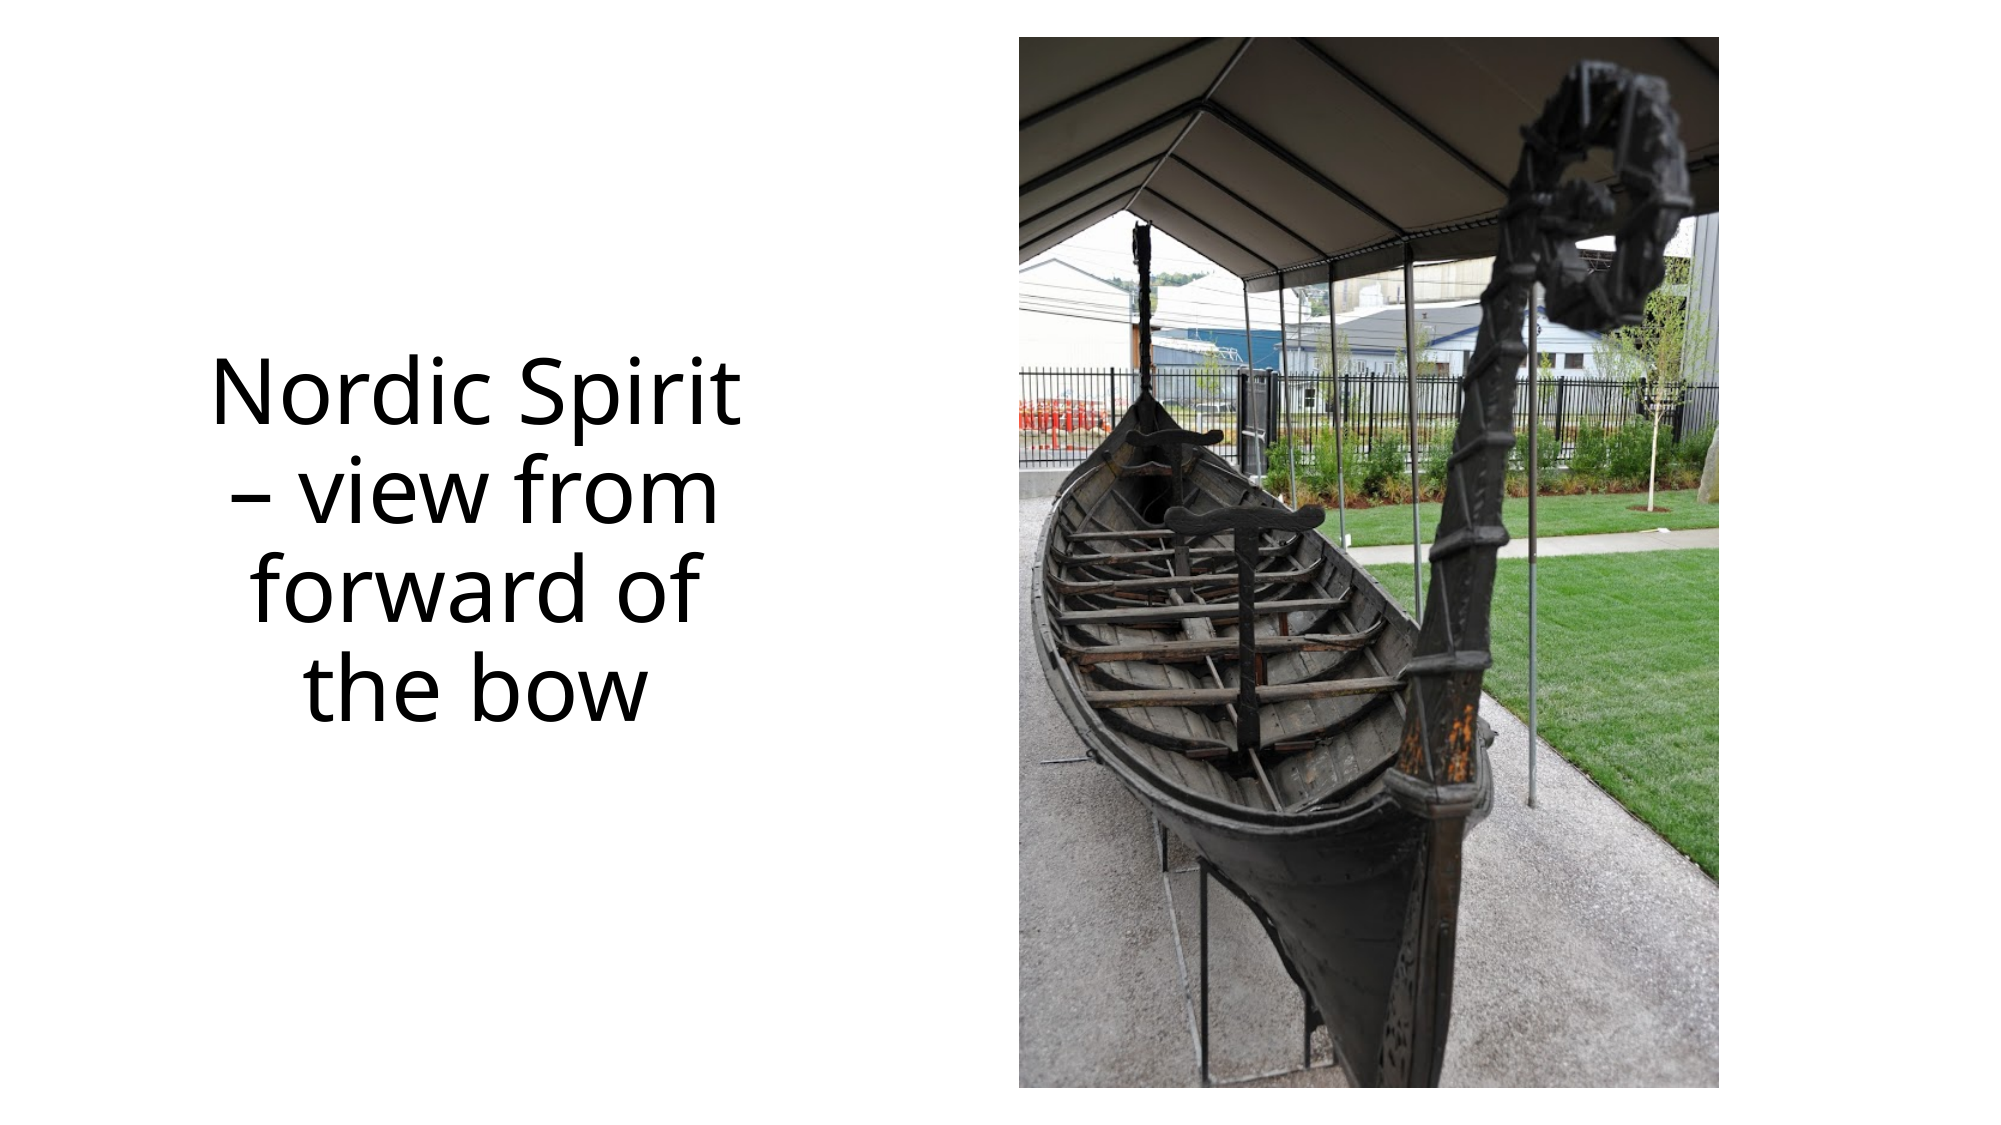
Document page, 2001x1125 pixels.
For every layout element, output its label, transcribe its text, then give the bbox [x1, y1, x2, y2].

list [1019, 37, 1719, 1088]
title Nordic Spirit – view from forward of the bow [180, 167, 772, 920]
